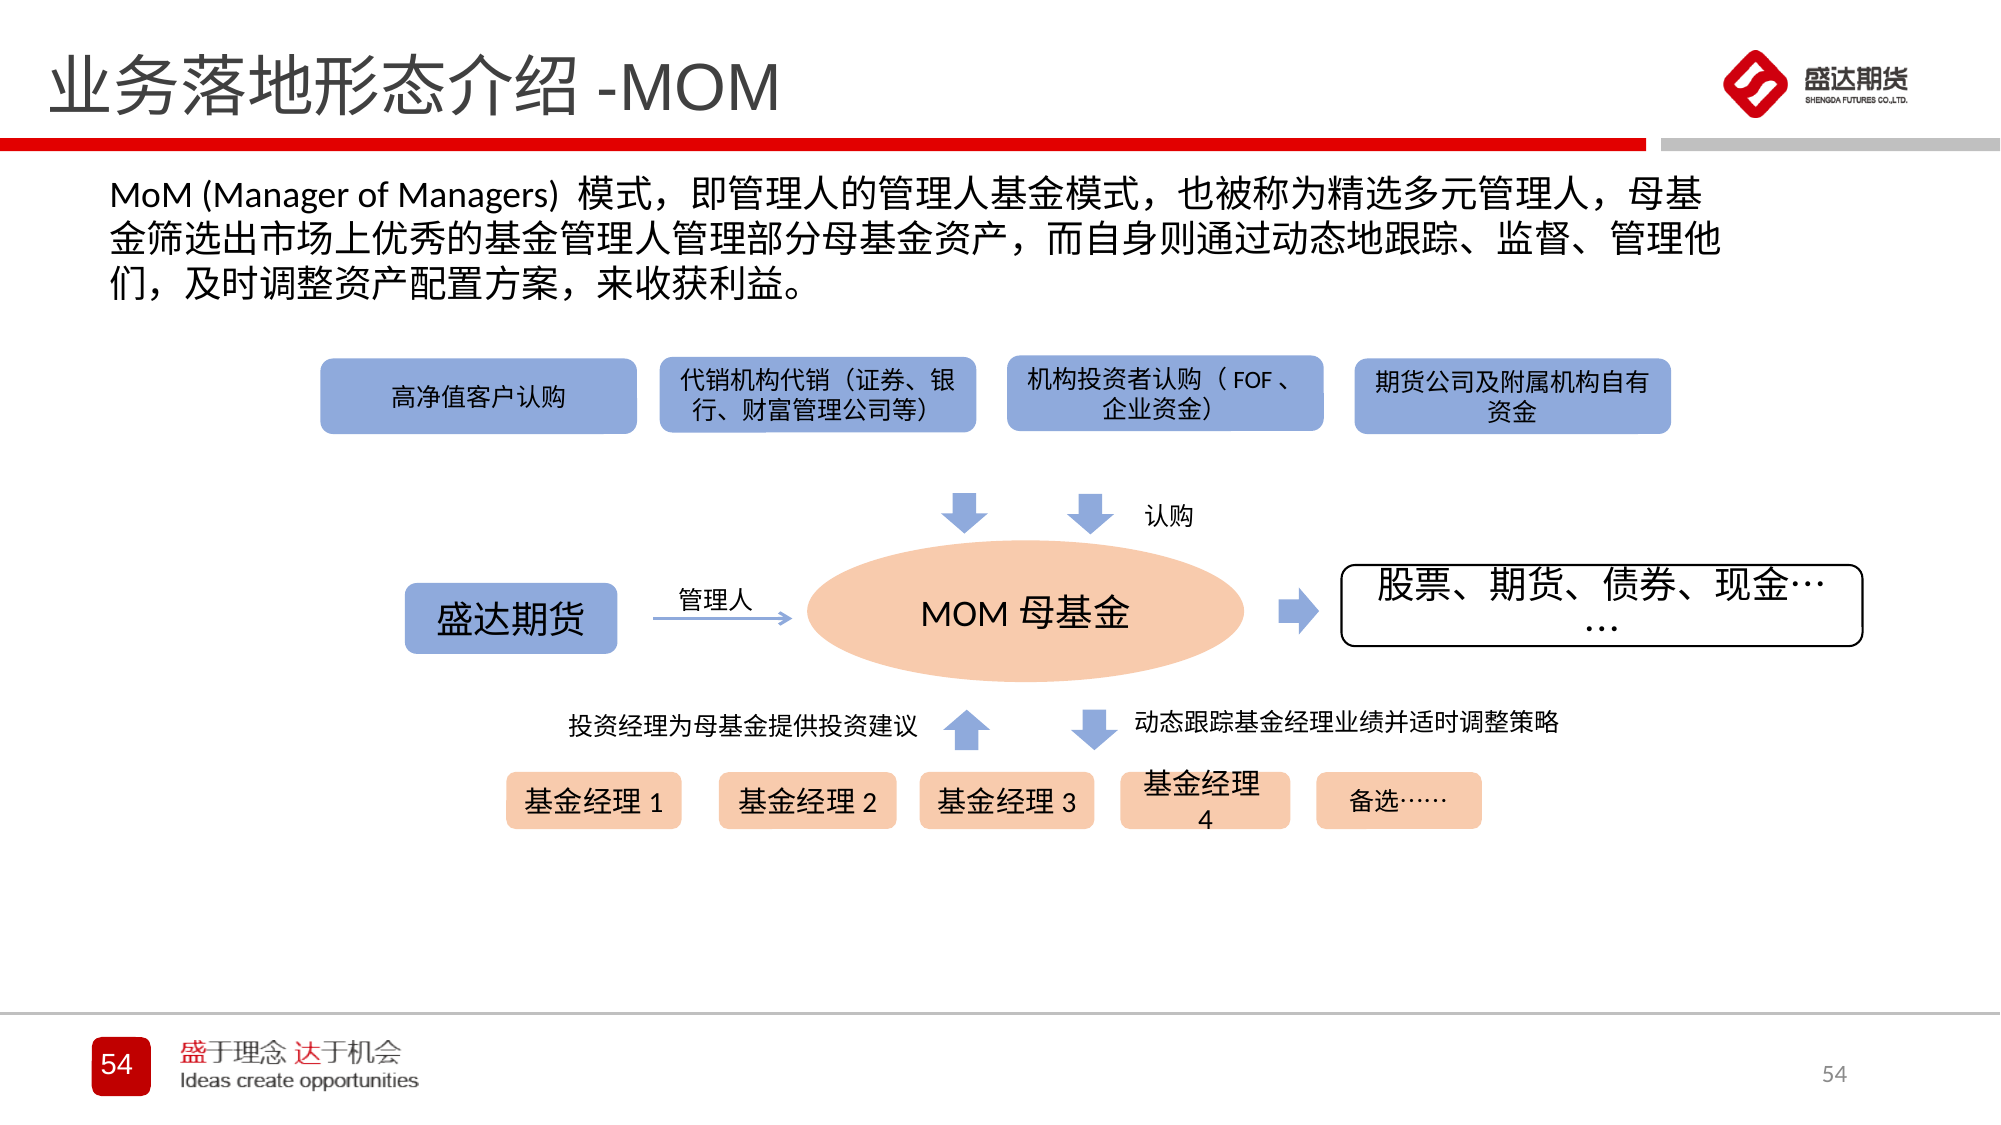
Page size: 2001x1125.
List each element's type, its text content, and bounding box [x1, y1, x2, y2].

picture [180, 1040, 419, 1093]
text_box 机构投资者认购（FOF、企业资金） [1006, 354, 1325, 433]
text_box [1277, 584, 1321, 638]
text_box 股票、期货、债券、现金…… [1340, 563, 1864, 648]
picture [1712, 50, 1918, 118]
text_box 管理人 [664, 577, 771, 618]
text_box 备选…… [1315, 771, 1483, 831]
text_box MoM (Manager of Managers) 模式，即管理人的管理人基金模式，也被称为精选多元管理人，母基金筛选出市场上优秀的基金管理人管理部分母基金资产，而自身则通过动态地跟踪、监督、管理他们，及时调整资产配置方案，来收获利益。 [94, 162, 1755, 313]
text_box 动态跟踪基金经理业绩并适时调整策略 [1120, 699, 1577, 744]
text_box [1068, 708, 1120, 752]
text_box 期货公司及附属机构自有资金 [1353, 357, 1673, 436]
text_box 业务落地形态介绍-MOM [32, 36, 809, 132]
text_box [940, 493, 1114, 535]
text_box 基金经理3 [918, 770, 1096, 831]
text_box 投资经理为母基金提供投资建议 [554, 703, 957, 748]
slide_number 54 [1412, 1042, 1863, 1103]
text_box [953, 708, 994, 752]
text_box MOM母基金 [806, 539, 1246, 684]
text_box 管理人 [664, 619, 771, 623]
text_box 基金经理4 [1119, 770, 1292, 831]
text_box 基金经理1 [505, 770, 683, 831]
text_box 认购 [1129, 493, 1237, 538]
text_box 盛达期货 [403, 581, 619, 655]
text_box 代销机构代销（证券、银行、财富管理公司等） [658, 355, 978, 434]
text_box 高净值客户认购 [319, 357, 639, 436]
text_box 基金经理2 [717, 771, 898, 831]
